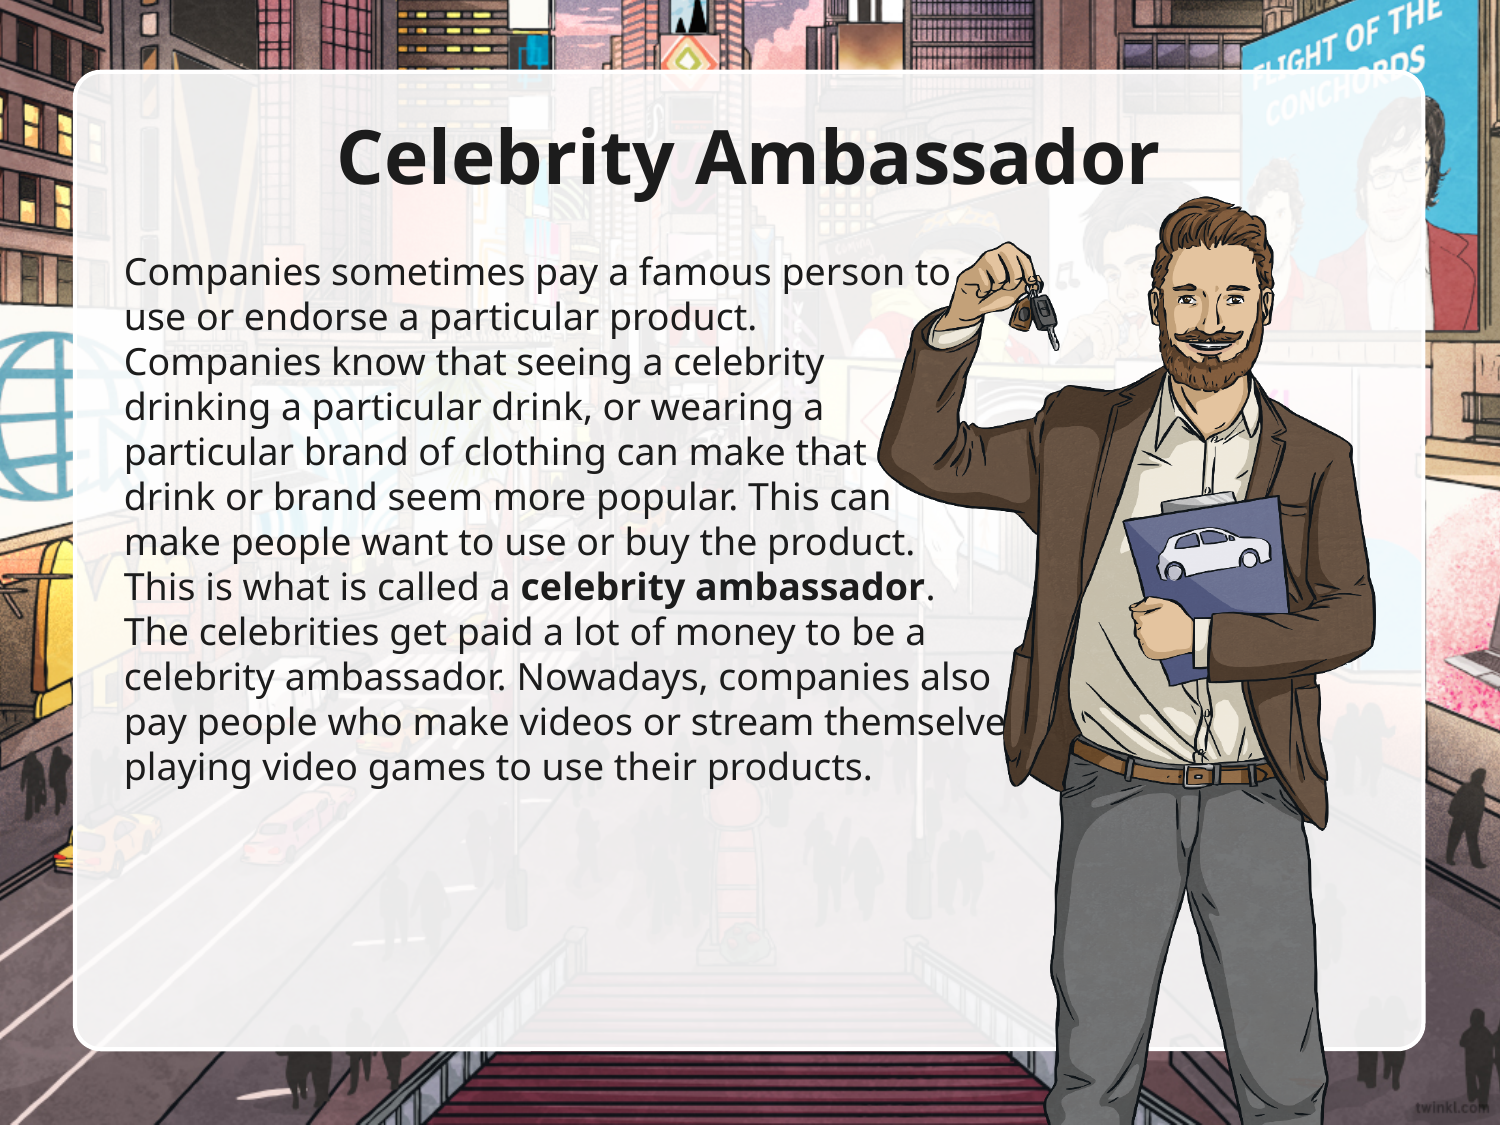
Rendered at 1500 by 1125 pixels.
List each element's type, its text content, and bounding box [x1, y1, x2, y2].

text_box Companies sometimes pay a famous person to use or endorse a particular product. Companies know that seeing a celebrity drinking a particular drink, or wearing a particular brand of clothing can make that drink or brand seem more popular. This can make people want to use or buy the product. This is what is called a celebrity ambassador. The celebrities get paid a lot of money to be a celebrity ambassador. Nowadays, companies also pay people who make videos or stream themselves playing video games to use their products. [123, 248, 877, 789]
picture [0, 0, 1500, 1125]
title Celebrity Ambassador [73, 76, 1426, 244]
